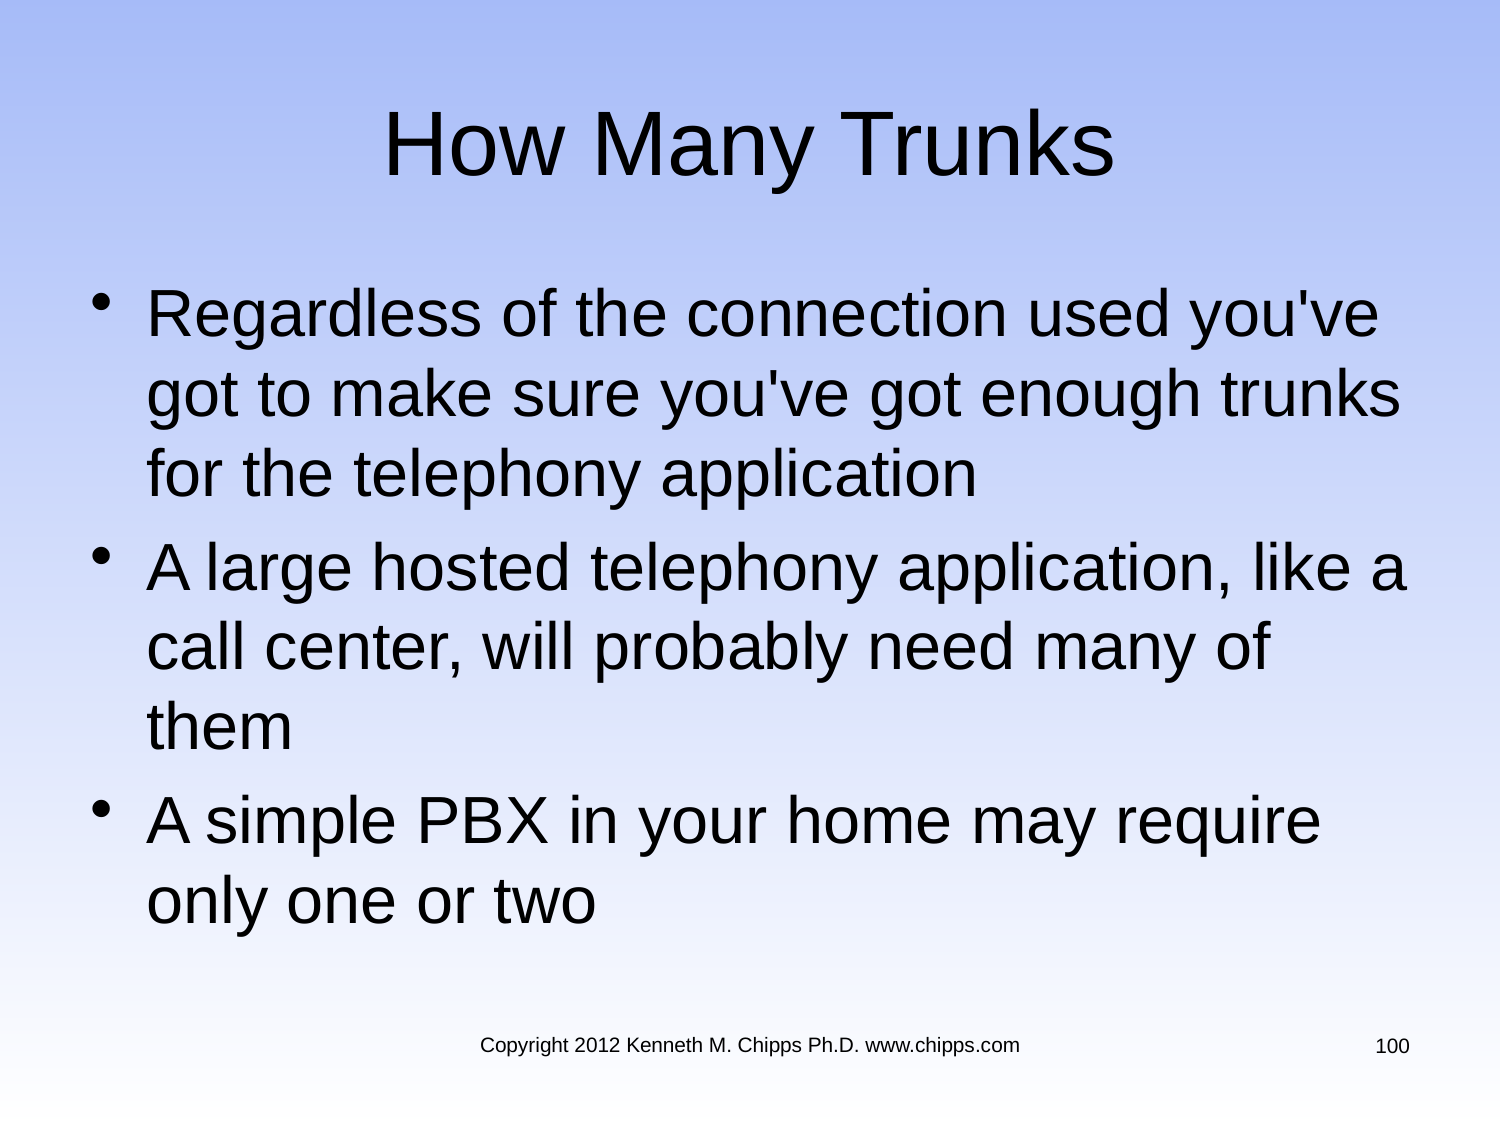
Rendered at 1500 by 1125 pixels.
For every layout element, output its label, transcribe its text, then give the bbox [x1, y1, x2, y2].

title How Many Trunks [75, 45, 1425, 233]
footer Copyright 2012 Kenneth M. Chipps Ph.D. www.chipps.com [449, 1024, 1051, 1103]
slide_number 100 [1074, 1024, 1426, 1104]
list Regardless of the connection used you've got to make sure you've got enough trunks for the telephony application A large hosted telephony application, like a call center, will probably need many of them A simple PBX in your home may require only one or two [75, 262, 1425, 1005]
